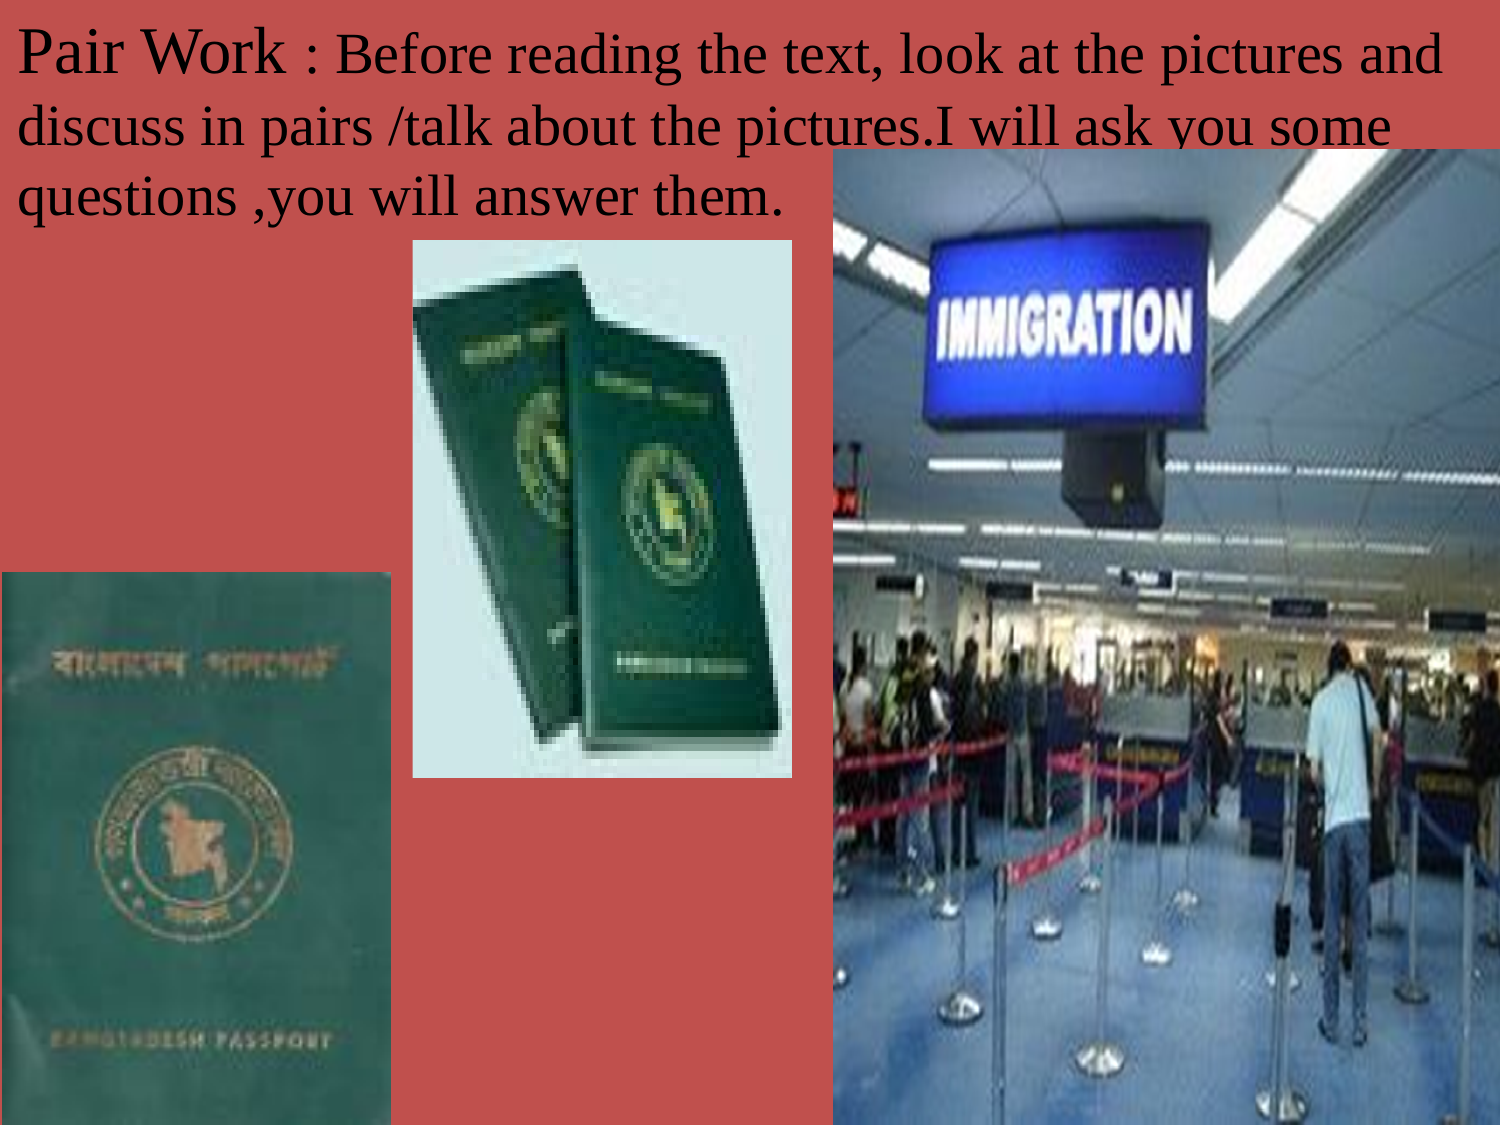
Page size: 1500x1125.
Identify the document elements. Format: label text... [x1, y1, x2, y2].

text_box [2, 149, 1500, 1125]
text_box Pair Work : Before reading the text, look at the pictures and discuss in pairs /talk about the pictures.I will ask you some questions ,you will answer them. [2, 0, 1475, 149]
